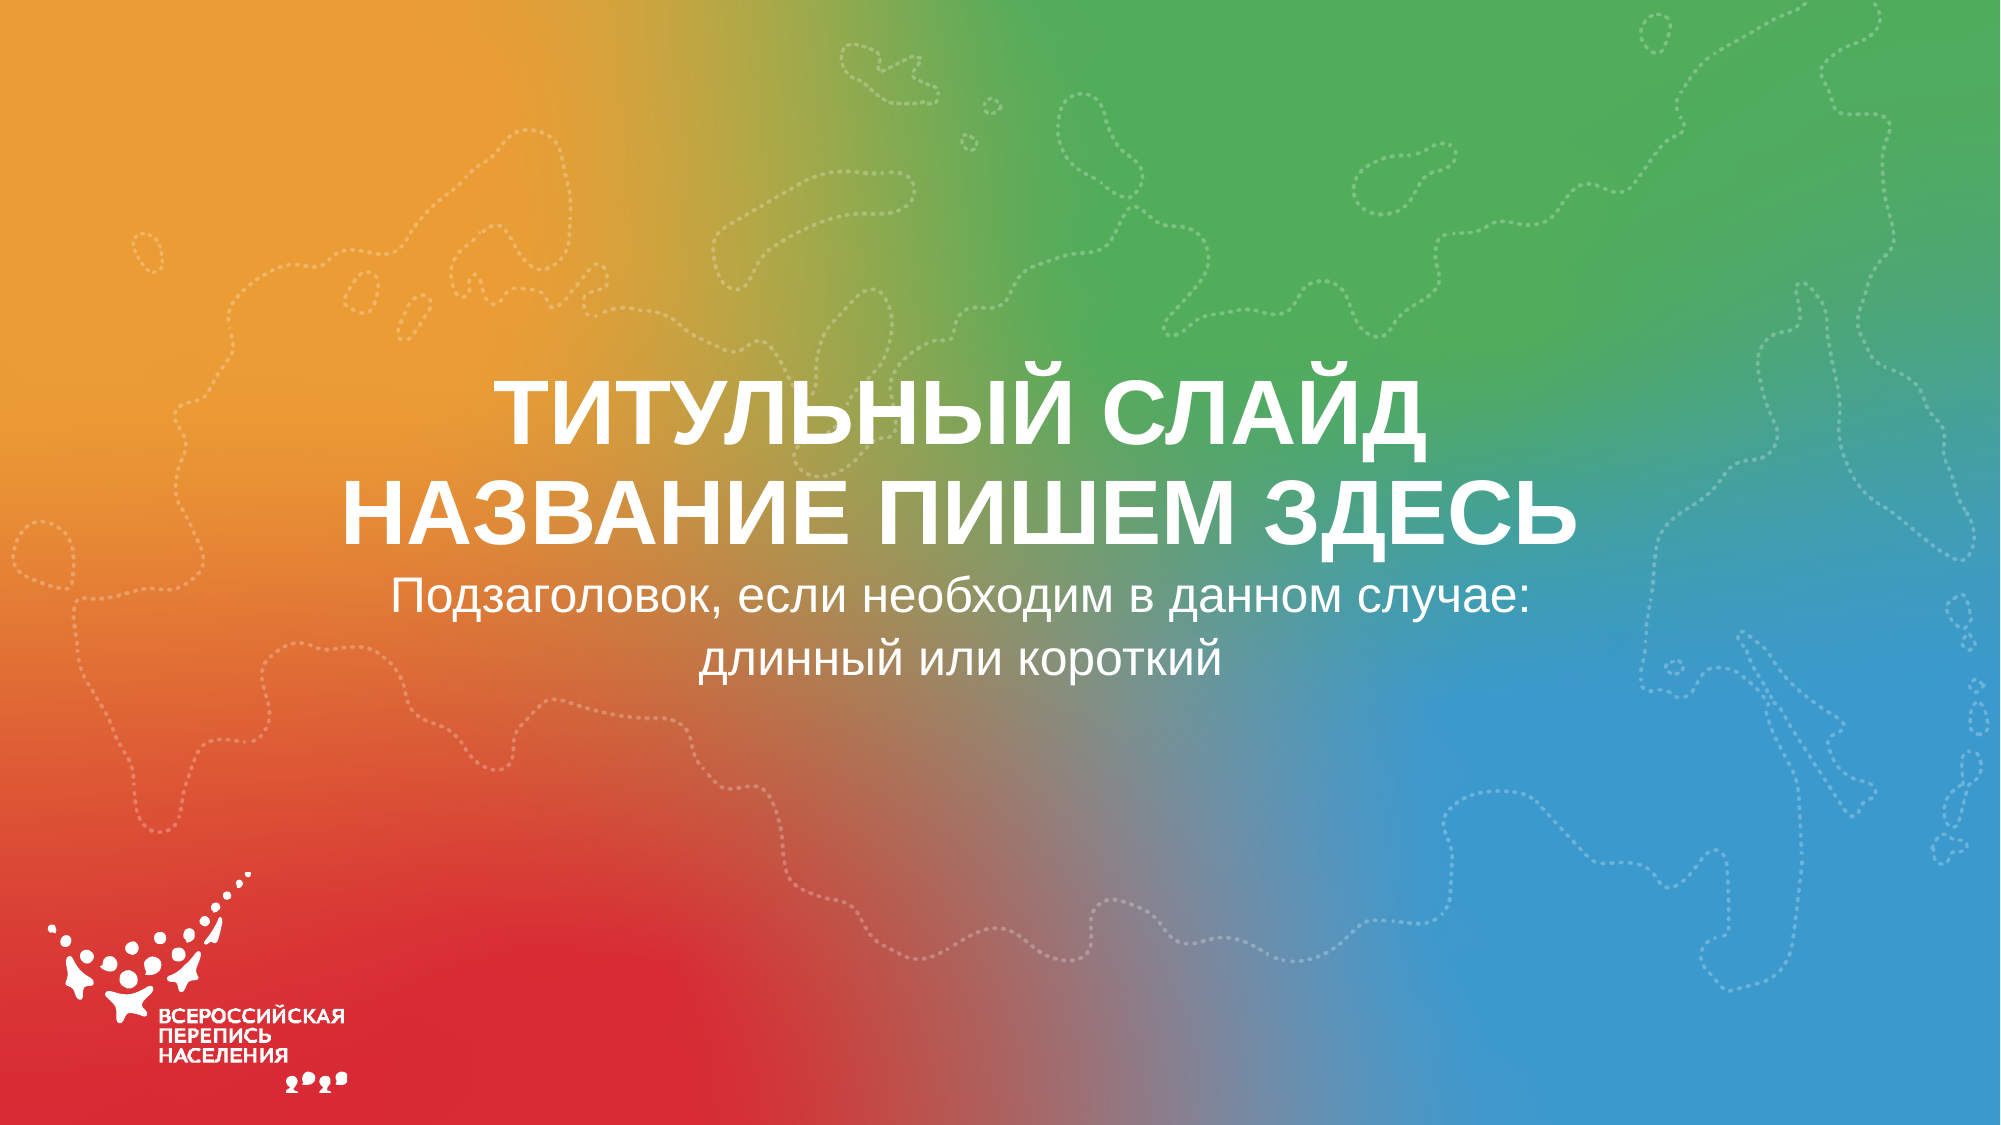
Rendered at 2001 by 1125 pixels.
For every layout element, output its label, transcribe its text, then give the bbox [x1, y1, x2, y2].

subtitle Подзаголовок, если необходим в данном случае: длинный или короткий [211, 571, 1712, 844]
picture [0, 0, 2001, 1125]
text_box ТИТУЛЬНЫЙ СЛАЙД НАЗВАНИЕ ПИШЕМ ЗДЕСЬ [211, 179, 1711, 572]
